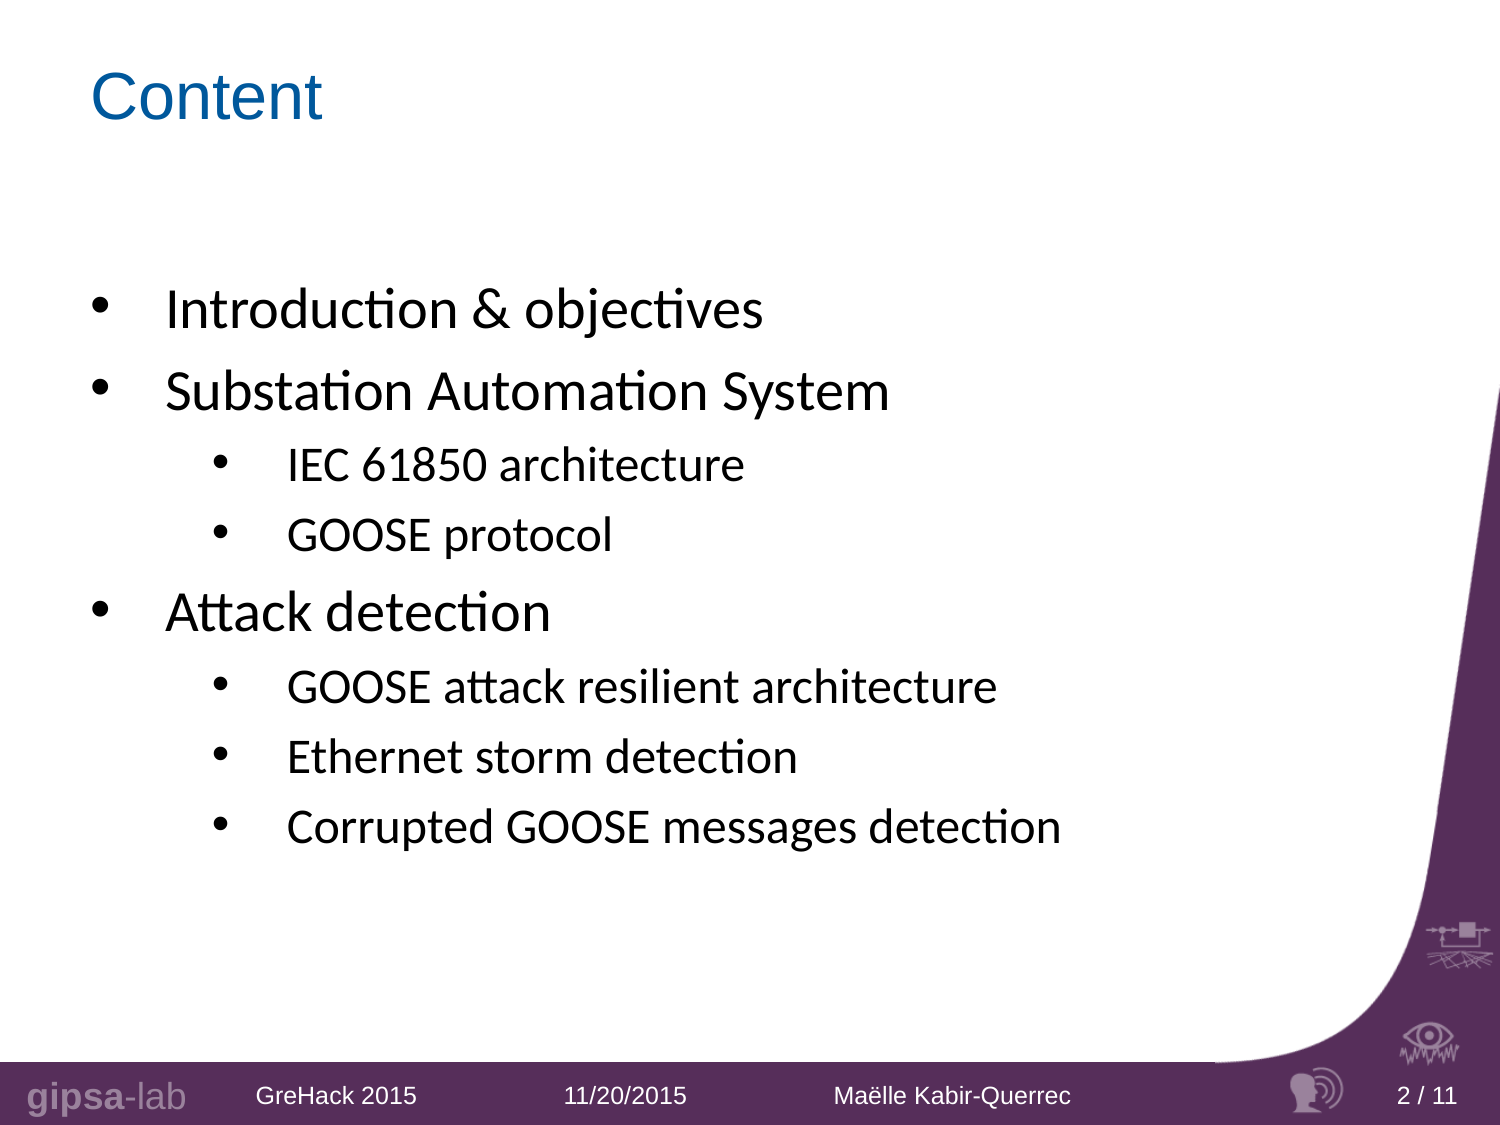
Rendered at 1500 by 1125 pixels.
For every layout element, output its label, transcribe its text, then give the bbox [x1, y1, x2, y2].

picture [1210, 384, 1500, 1125]
text_box 2 / 11 [1381, 1071, 1500, 1125]
list GreHack 2015 11/20/2015 Maëlle Kabir-Querrec [240, 1071, 1282, 1125]
list Introduction & objectives Substation Automation System IEC 61850 architecture GOOSE protocol Attack detection GOOSE attack resilient architecture Ethernet storm detection Corrupted GOOSE messages detection [75, 262, 1425, 1005]
title Content [75, 45, 1425, 233]
